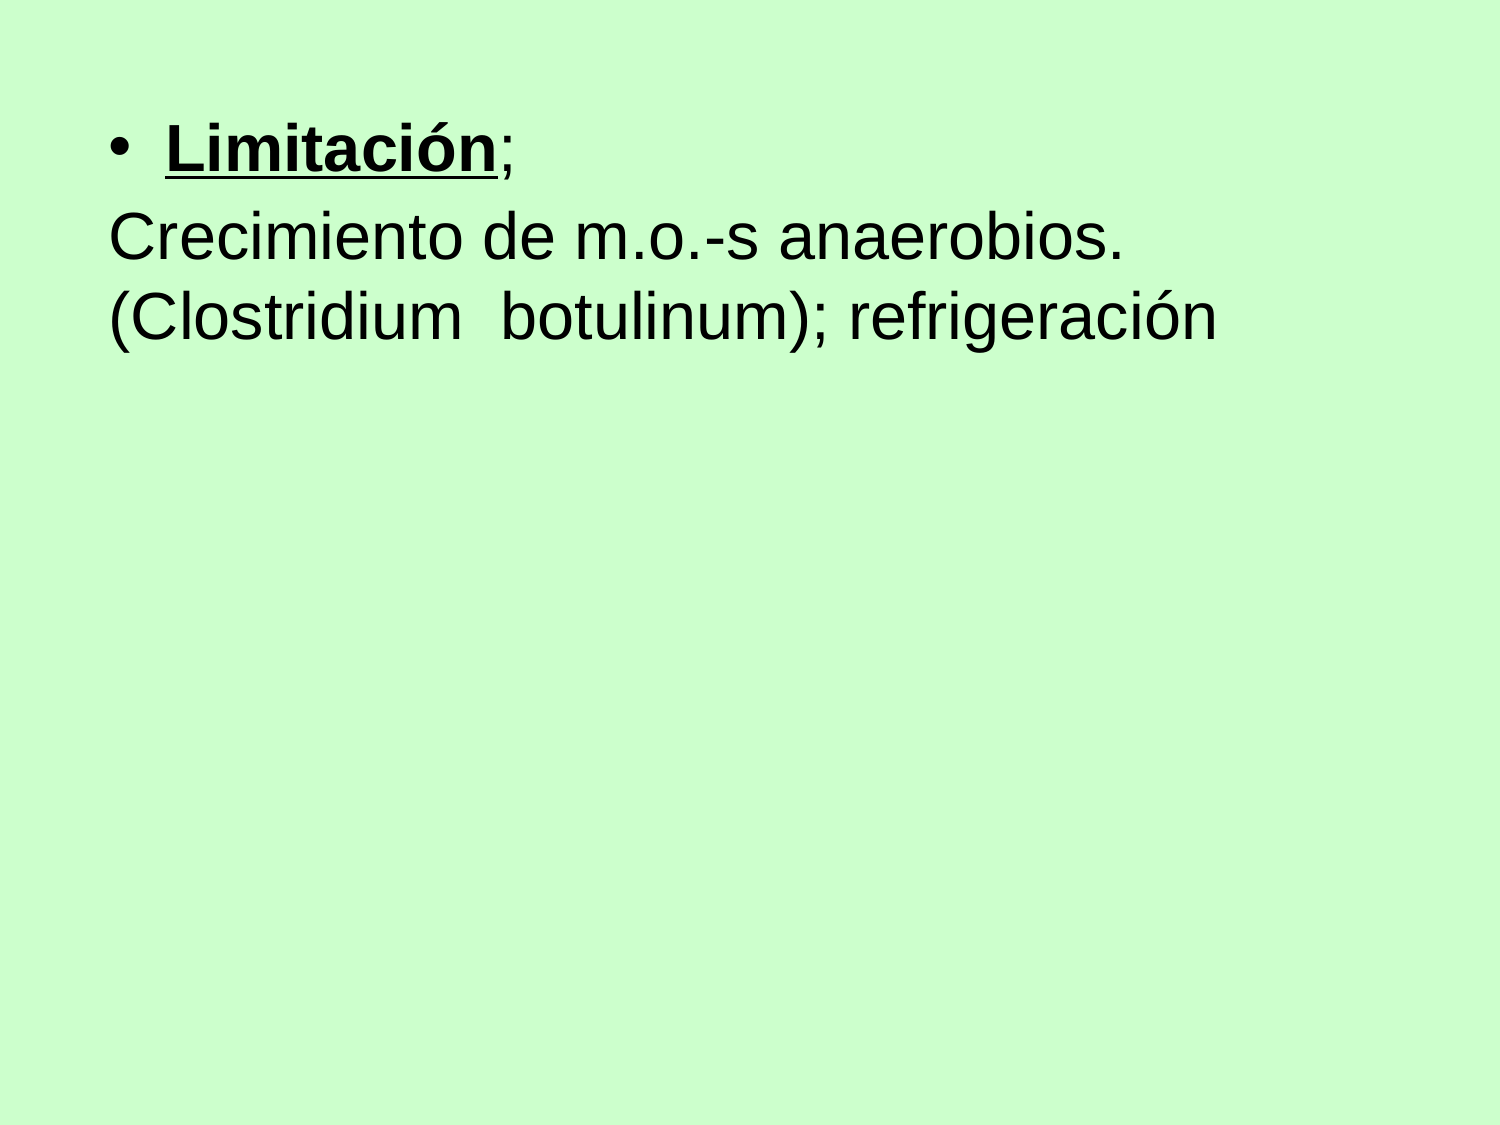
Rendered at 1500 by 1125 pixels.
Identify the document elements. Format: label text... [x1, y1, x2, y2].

list Limitación; Crecimiento de m.o.-s anaerobios. (Clostridium botulinum); refrigeración [75, 97, 1425, 840]
